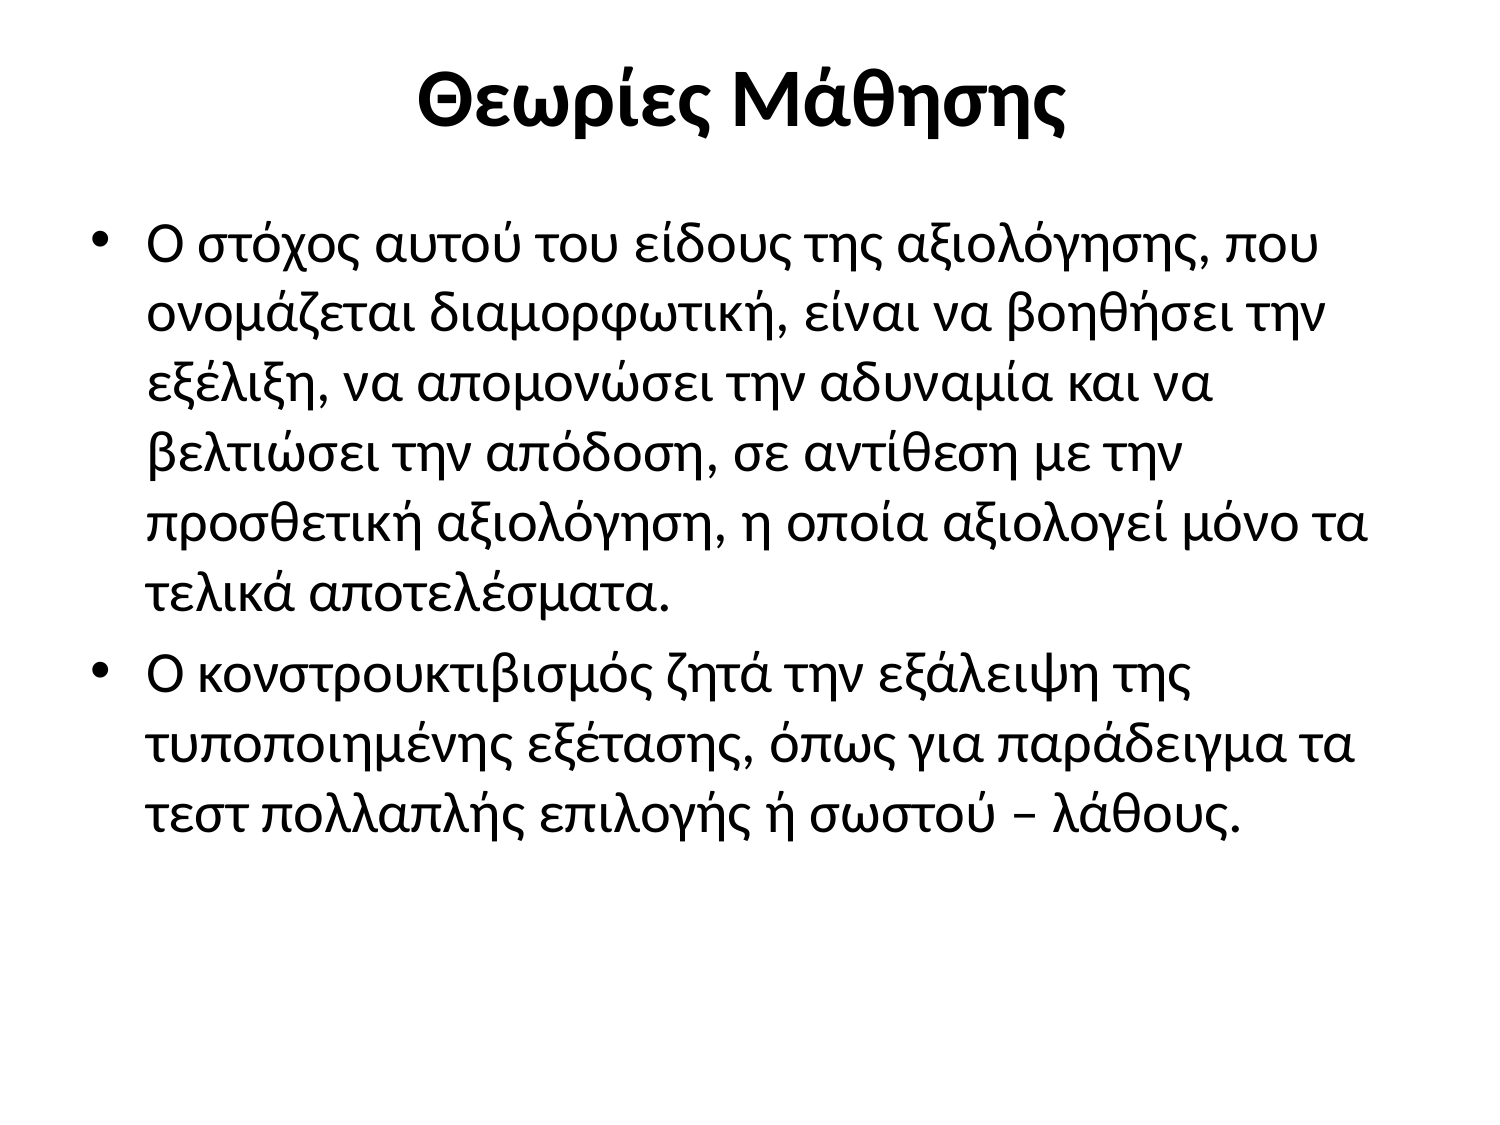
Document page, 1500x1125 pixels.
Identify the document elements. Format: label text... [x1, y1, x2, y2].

list Ο στόχος αυτού του είδους της αξιολόγησης, που ονομάζεται διαμορφωτική, είναι να βοηθήσει την εξέλιξη, να απομονώσει την αδυναμία και να βελτιώσει την απόδοση, σε αντίθεση με την προσθετική αξιολόγηση, η οποία αξιολογεί μόνο τα τελικά αποτελέσματα. Ο κονστρουκτιβισμός ζητά την εξάλειψη της τυποποιημένης εξέτασης, όπως για παράδειγμα τα τεστ πολλαπλής επιλογής ή σωστού – λάθους. [75, 196, 1425, 1024]
title Θεωρίες Μάθησης [76, 19, 1427, 169]
